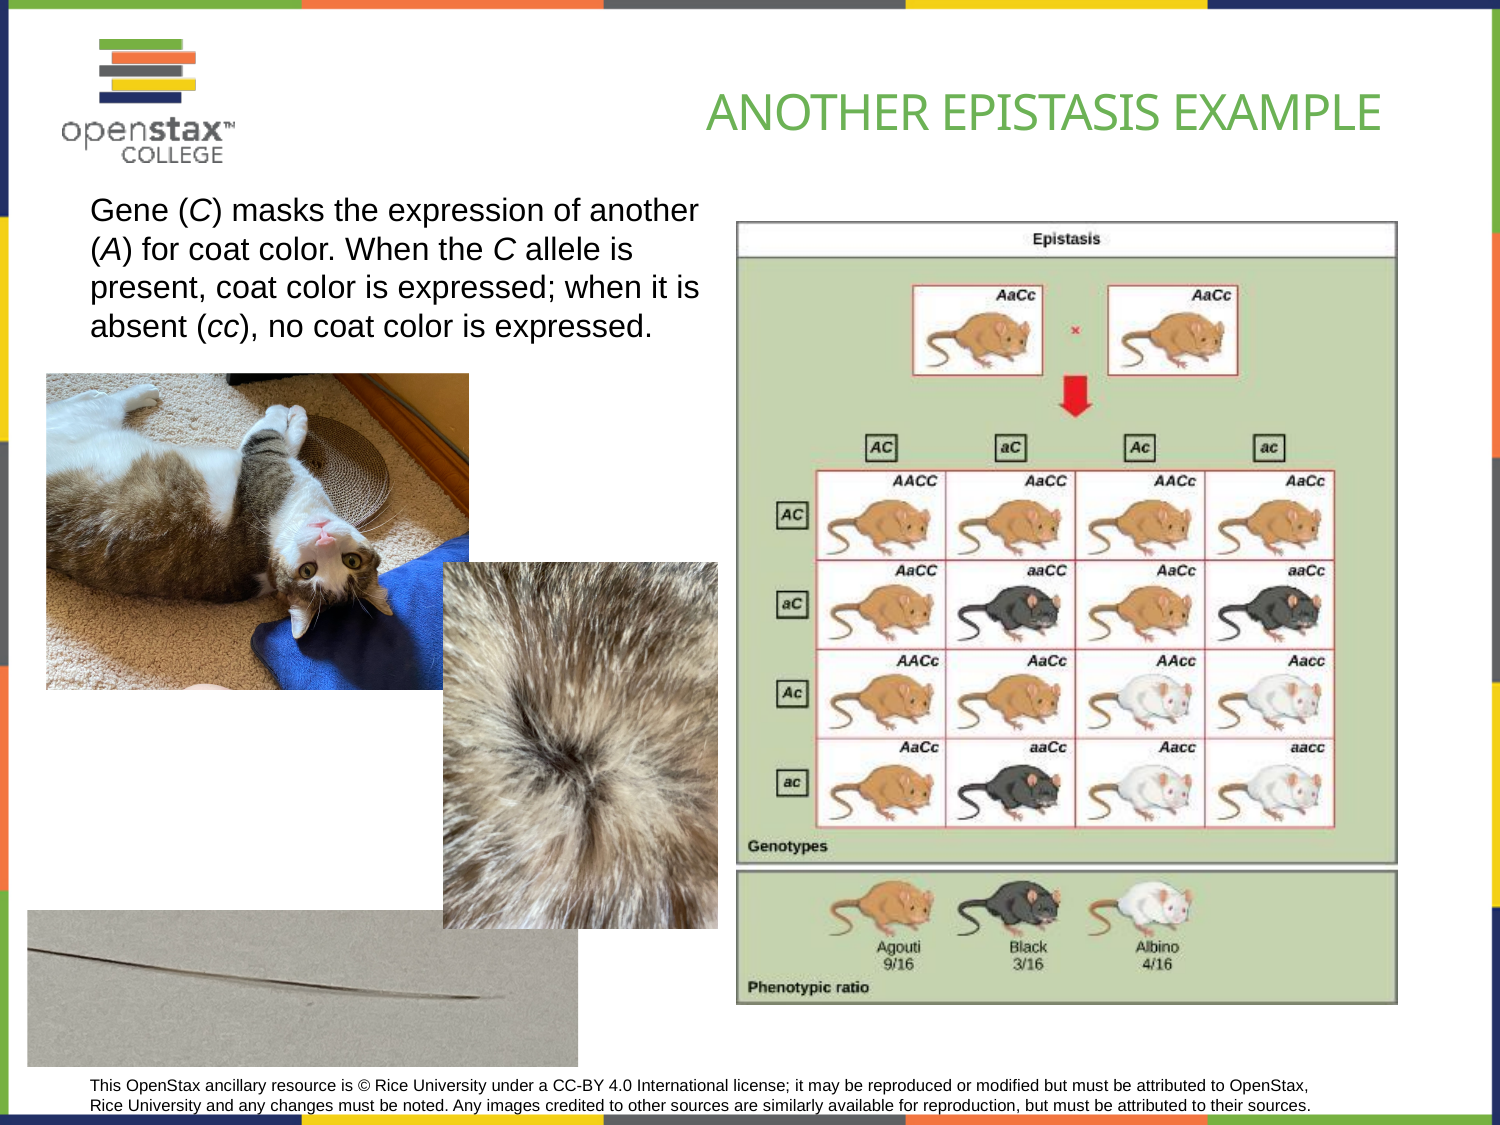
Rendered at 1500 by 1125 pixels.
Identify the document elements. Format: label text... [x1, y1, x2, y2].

text_box This OpenStax ancillary resource is © Rice University under a CC-BY 4.0 International license; it may be reproduced or modified but must be attributed to OpenStax, Rice University and any changes must be noted. Any images credited to other sources are similarly available for reproduction, but must be attributed to their sources. [75, 1067, 1336, 1114]
picture [0, 0, 1500, 1125]
title Another epistasis example [242, 39, 1398, 148]
list Gene (C) masks the expression of another (A) for coat color. When the C allele is present, coat color is expressed; when it is absent (cc), no coat color is expressed. [75, 181, 717, 385]
